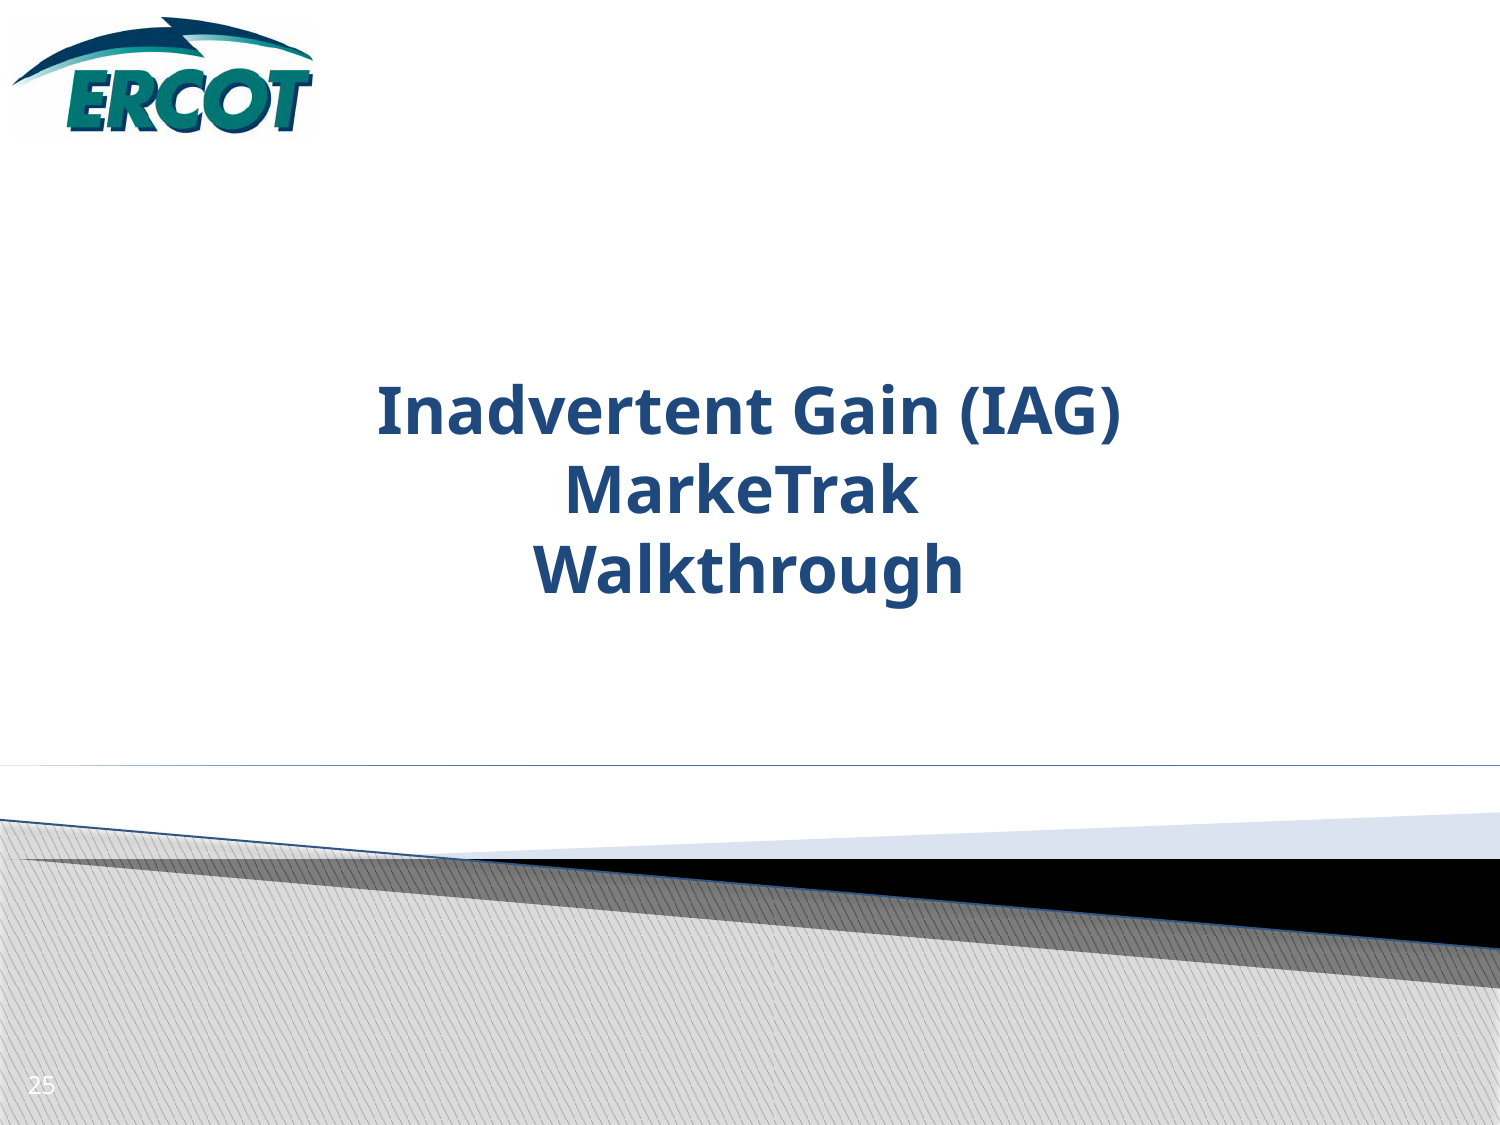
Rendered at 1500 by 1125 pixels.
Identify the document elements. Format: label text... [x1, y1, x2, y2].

picture [5, 859, 1500, 989]
slide_number 25 [12, 1051, 163, 1112]
picture [12, 17, 313, 138]
title Inadvertent Gain (IAG) MarkeTrak Walkthrough [112, 200, 1388, 775]
